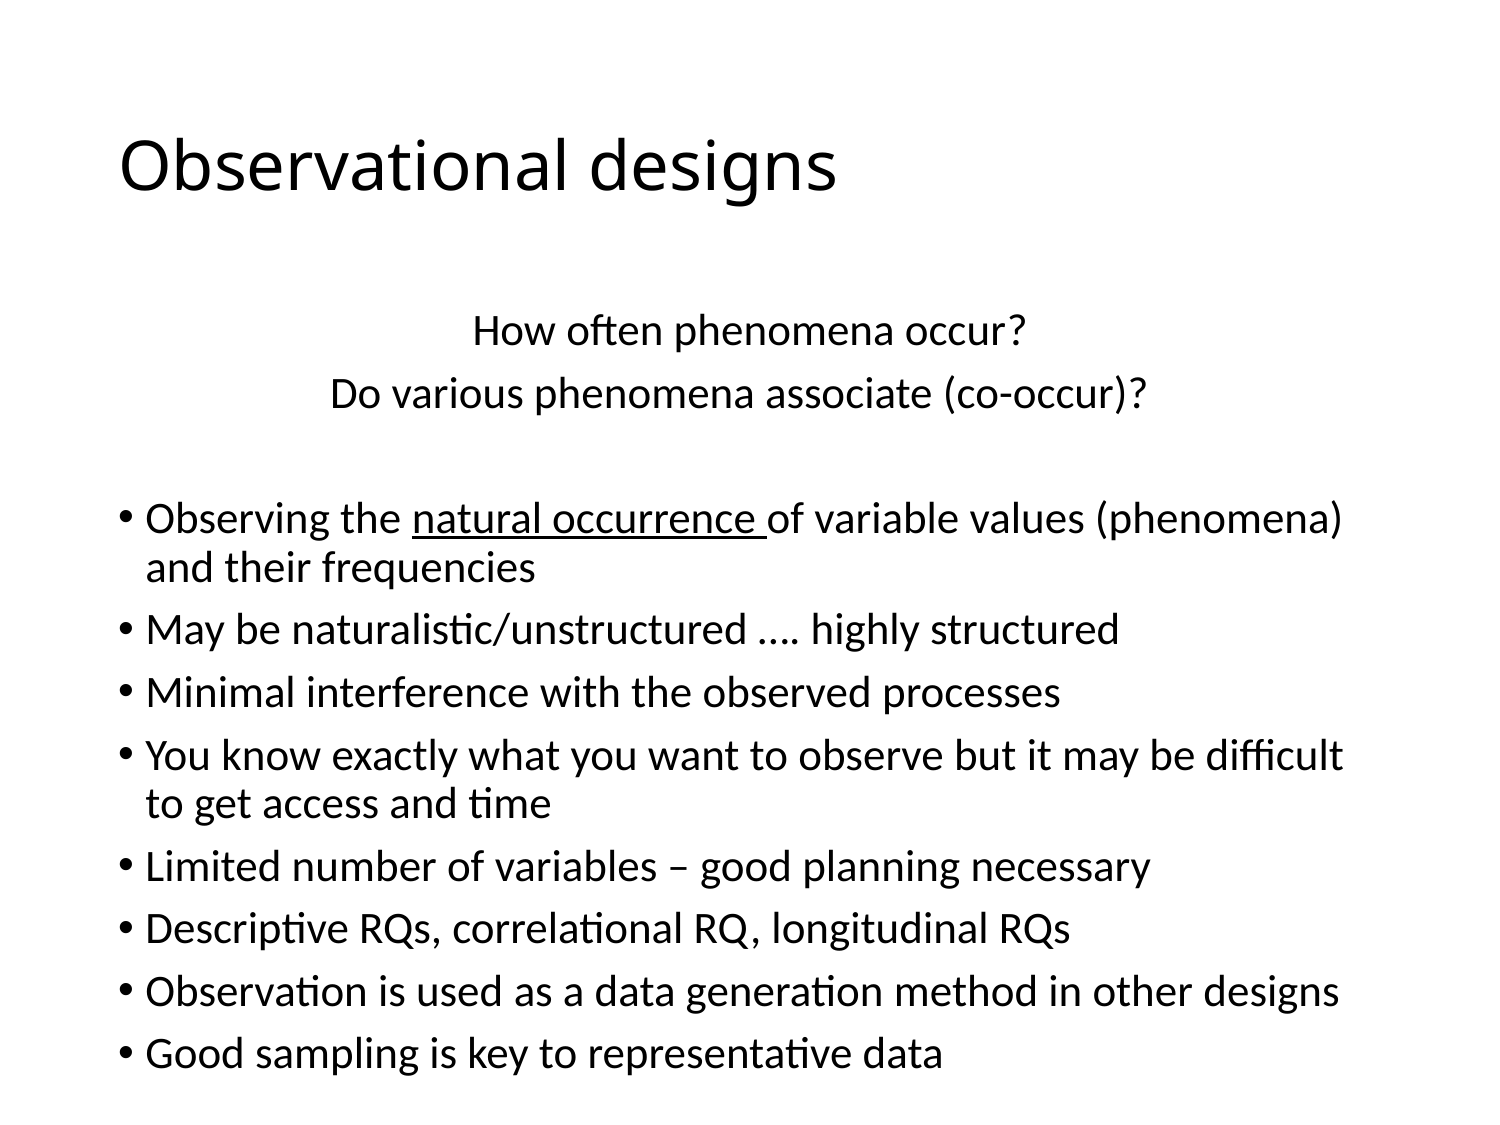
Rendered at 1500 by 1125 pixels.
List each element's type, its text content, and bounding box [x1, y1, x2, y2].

title Observational designs [103, 59, 1397, 278]
list How often phenomena occur? Do various phenomena associate (co-occur)? Observing the natural occurrence of variable values (phenomena) and their frequencies May be naturalistic/unstructured …. highly structured Minimal interference with the observed processes You know exactly what you want to observe but it may be difficult to get access and time Limited number of variables – good planning necessary Descriptive RQs, correlational RQ, longitudinal RQs Observation is used as a data generation method in other designs Good sampling is key to representative data [103, 299, 1397, 1094]
